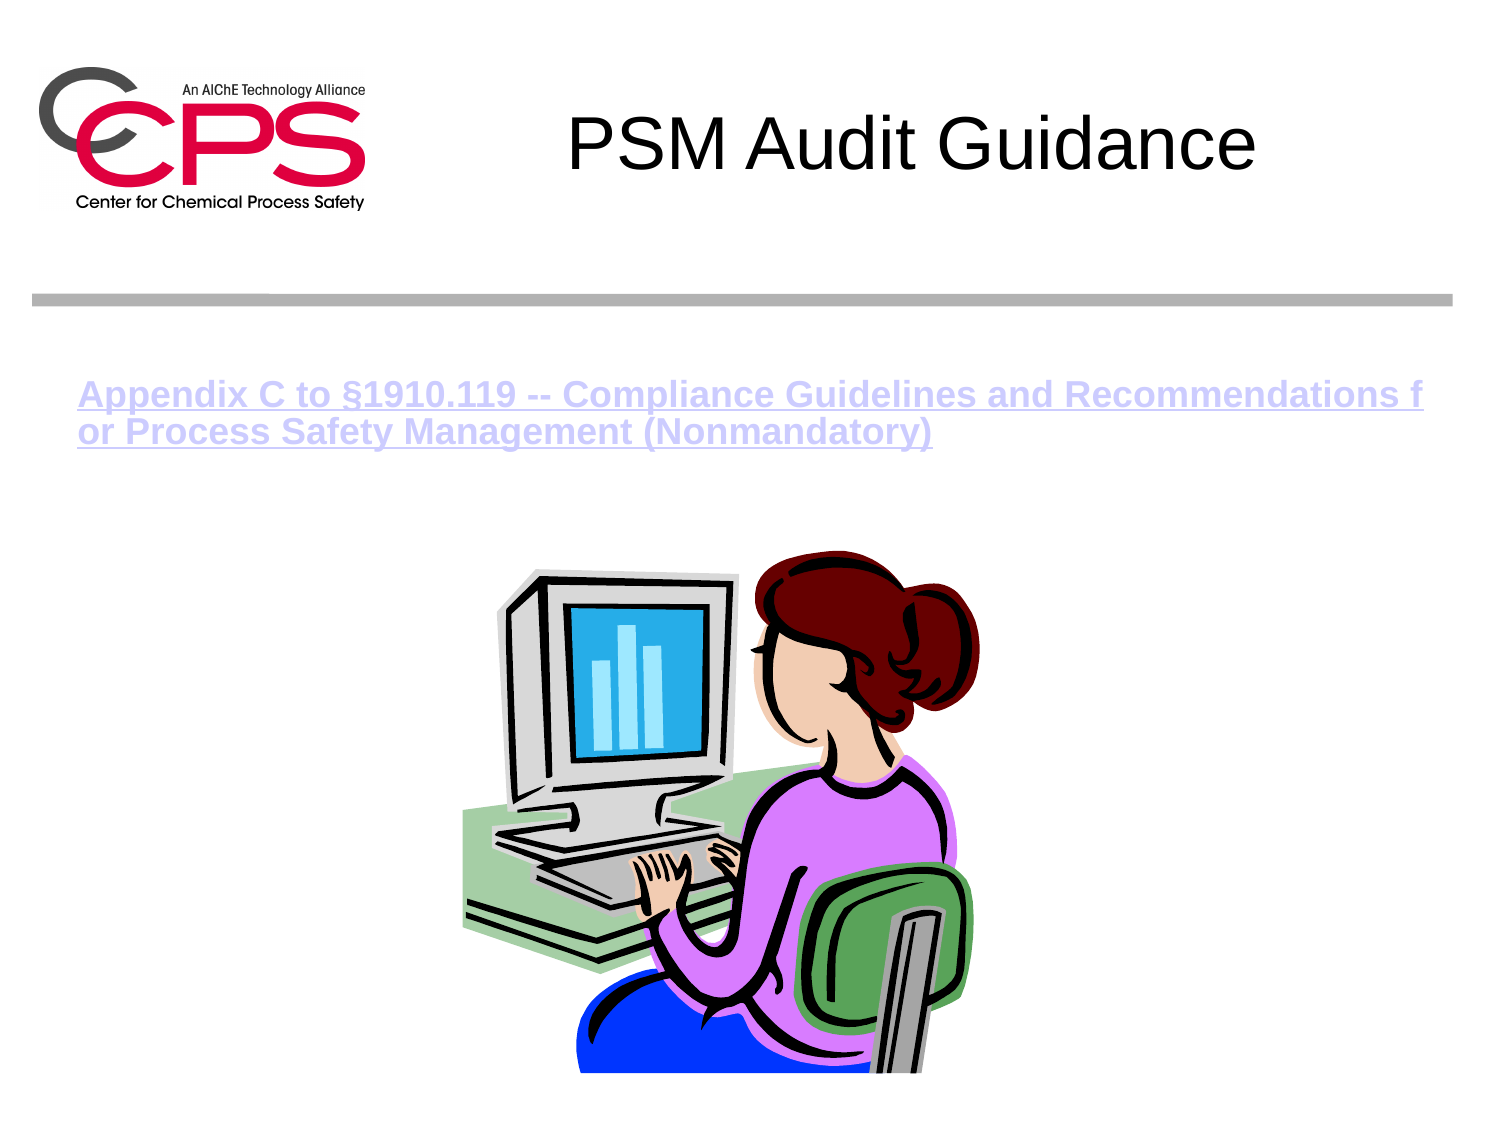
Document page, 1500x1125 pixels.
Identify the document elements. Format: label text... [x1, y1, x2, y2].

text_box Appendix C to §1910.119 -- Compliance Guidelines and Recommendations for Process Safety Management (Nonmandatory) [62, 362, 1450, 423]
picture [39, 67, 365, 211]
picture [462, 549, 981, 1079]
text_box PSM Audit Guidance [424, 87, 1400, 193]
